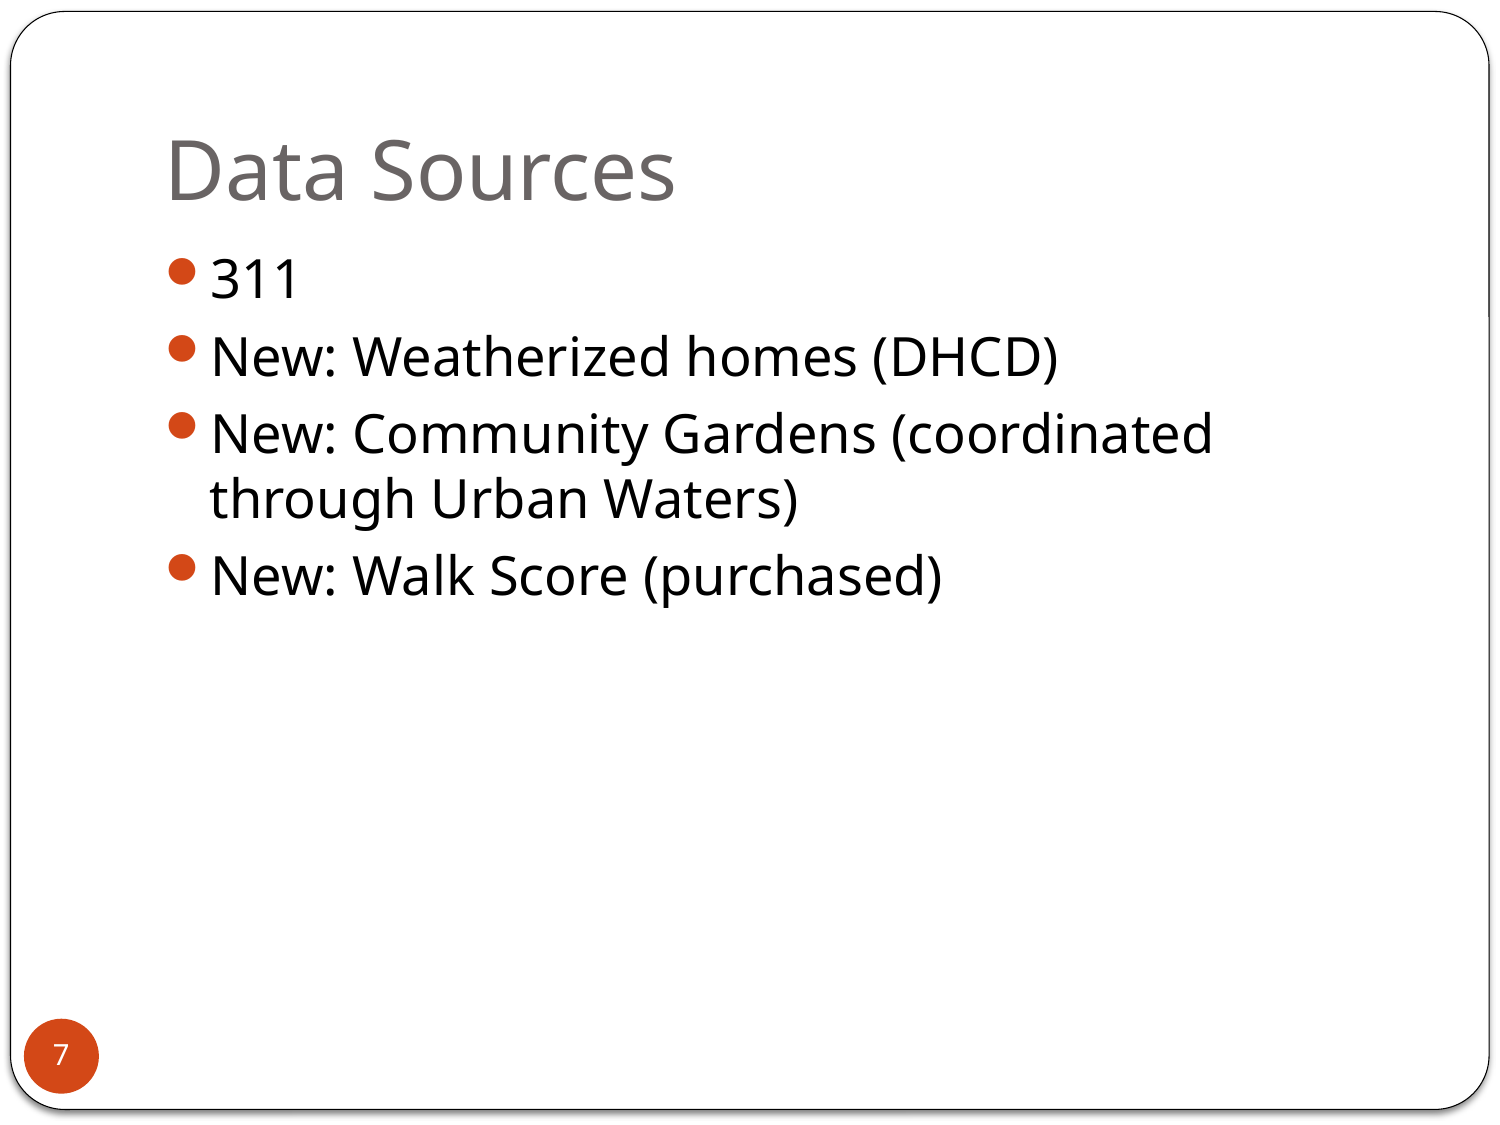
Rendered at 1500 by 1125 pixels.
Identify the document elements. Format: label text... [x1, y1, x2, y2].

slide_number 7 [23, 1018, 99, 1094]
list 311 New: Weatherized homes (DHCD) New: Community Gardens (coordinated through Urban Waters) New: Walk Score (purchased) [150, 237, 1400, 988]
title Data Sources [150, 45, 1425, 233]
